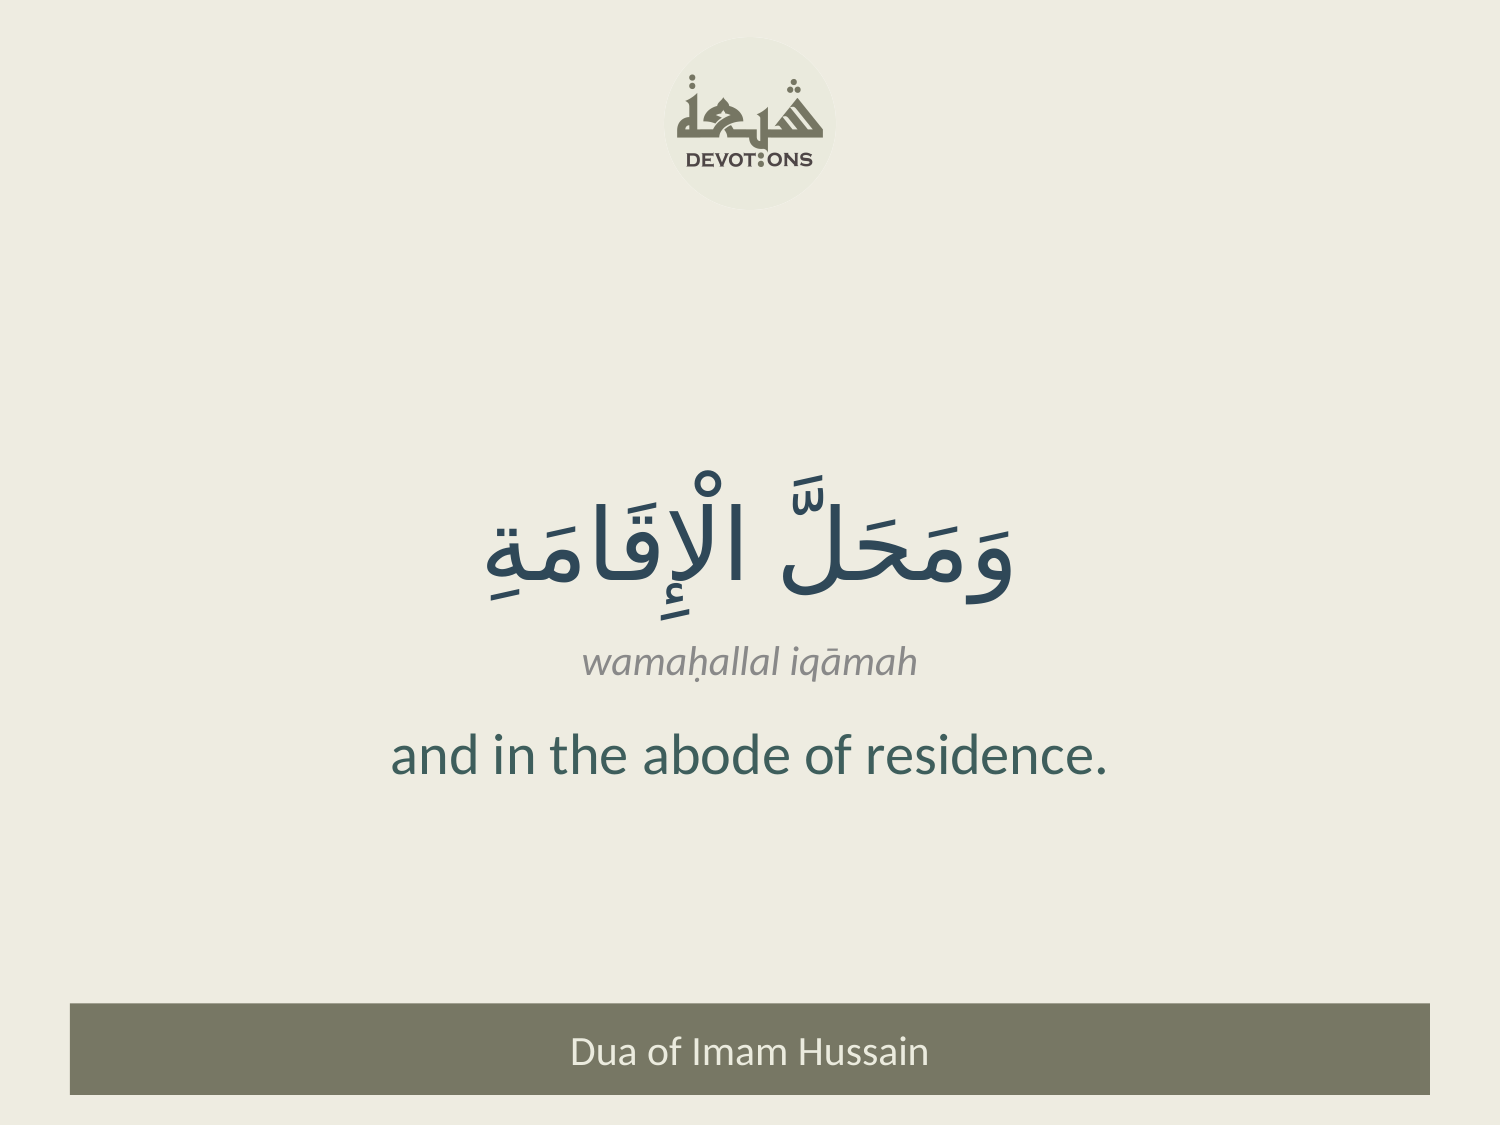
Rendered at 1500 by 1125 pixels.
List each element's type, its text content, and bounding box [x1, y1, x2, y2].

list وَمَحَلَّ الْإِقَامَةِ wamaḥallal iqāmah and in the abode of residence. [69, 203, 1430, 1003]
list Dua of Imam Hussain [69, 1003, 1430, 1095]
picture [656, 29, 844, 203]
